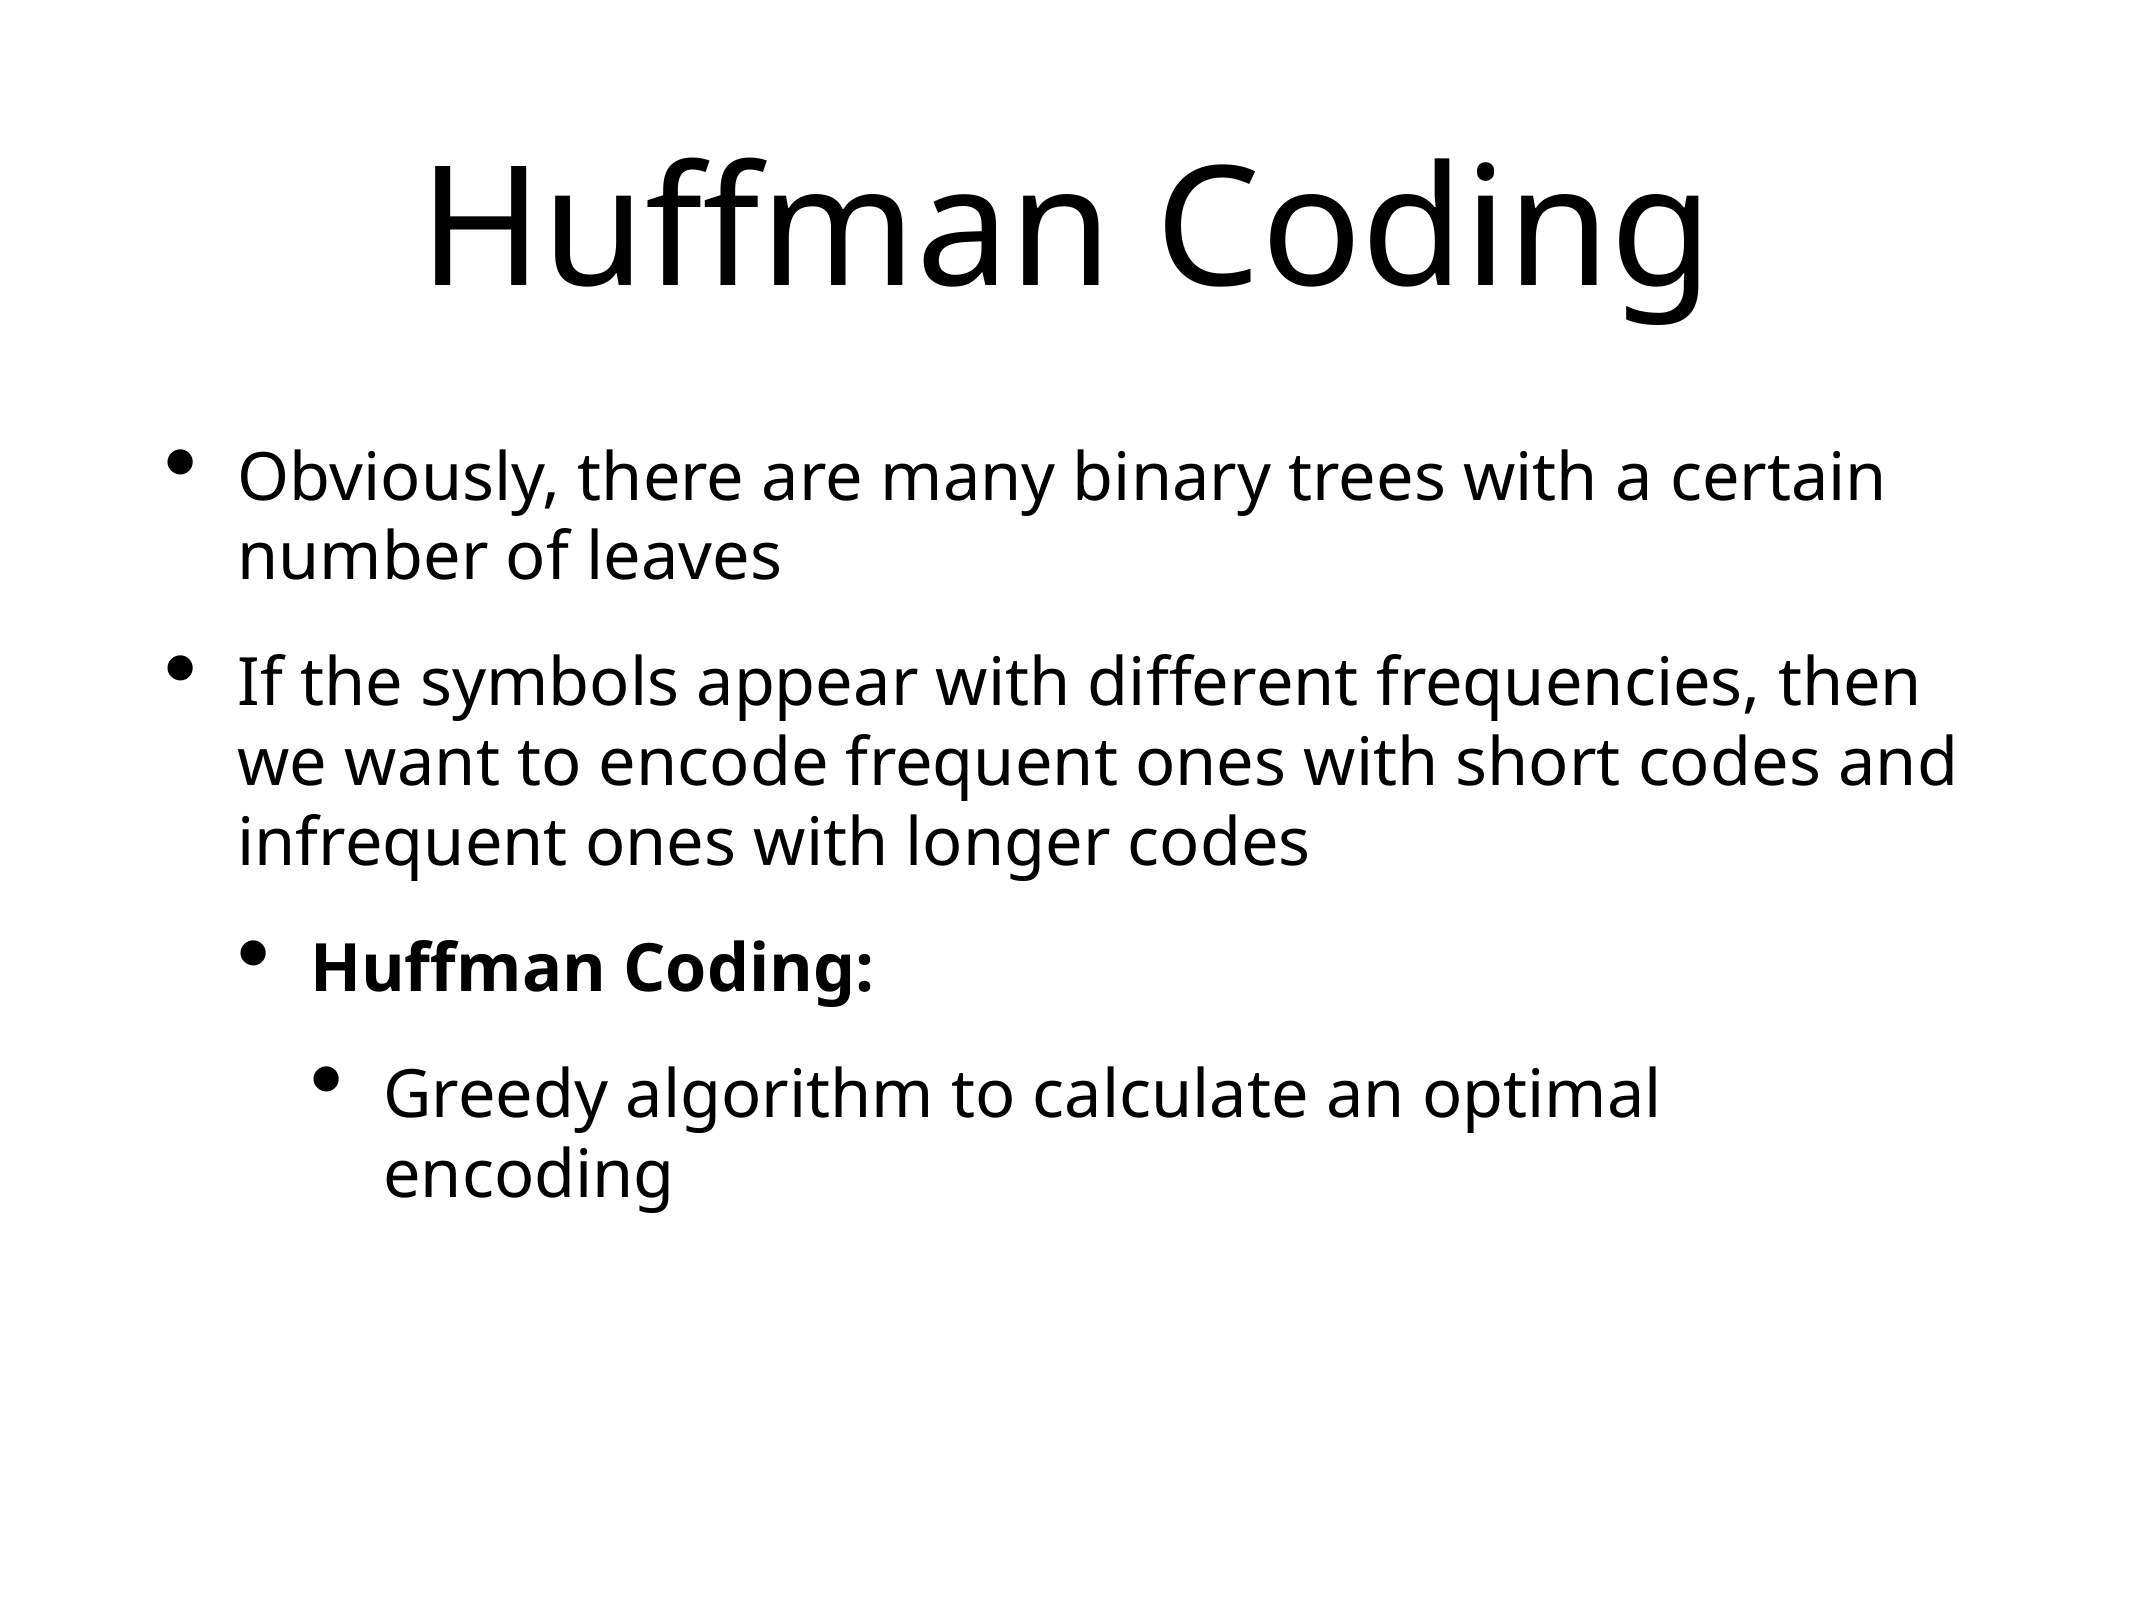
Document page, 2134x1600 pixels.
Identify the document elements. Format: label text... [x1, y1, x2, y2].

list Obviously, there are many binary trees with a certain number of leaves If the symbols appear with different frequencies, then we want to encode frequent ones with short codes and infrequent ones with longer codes Huffman Coding: Greedy algorithm to calculate an optimal encoding [155, 424, 1978, 1457]
title Huffman Coding [155, 41, 1978, 397]
